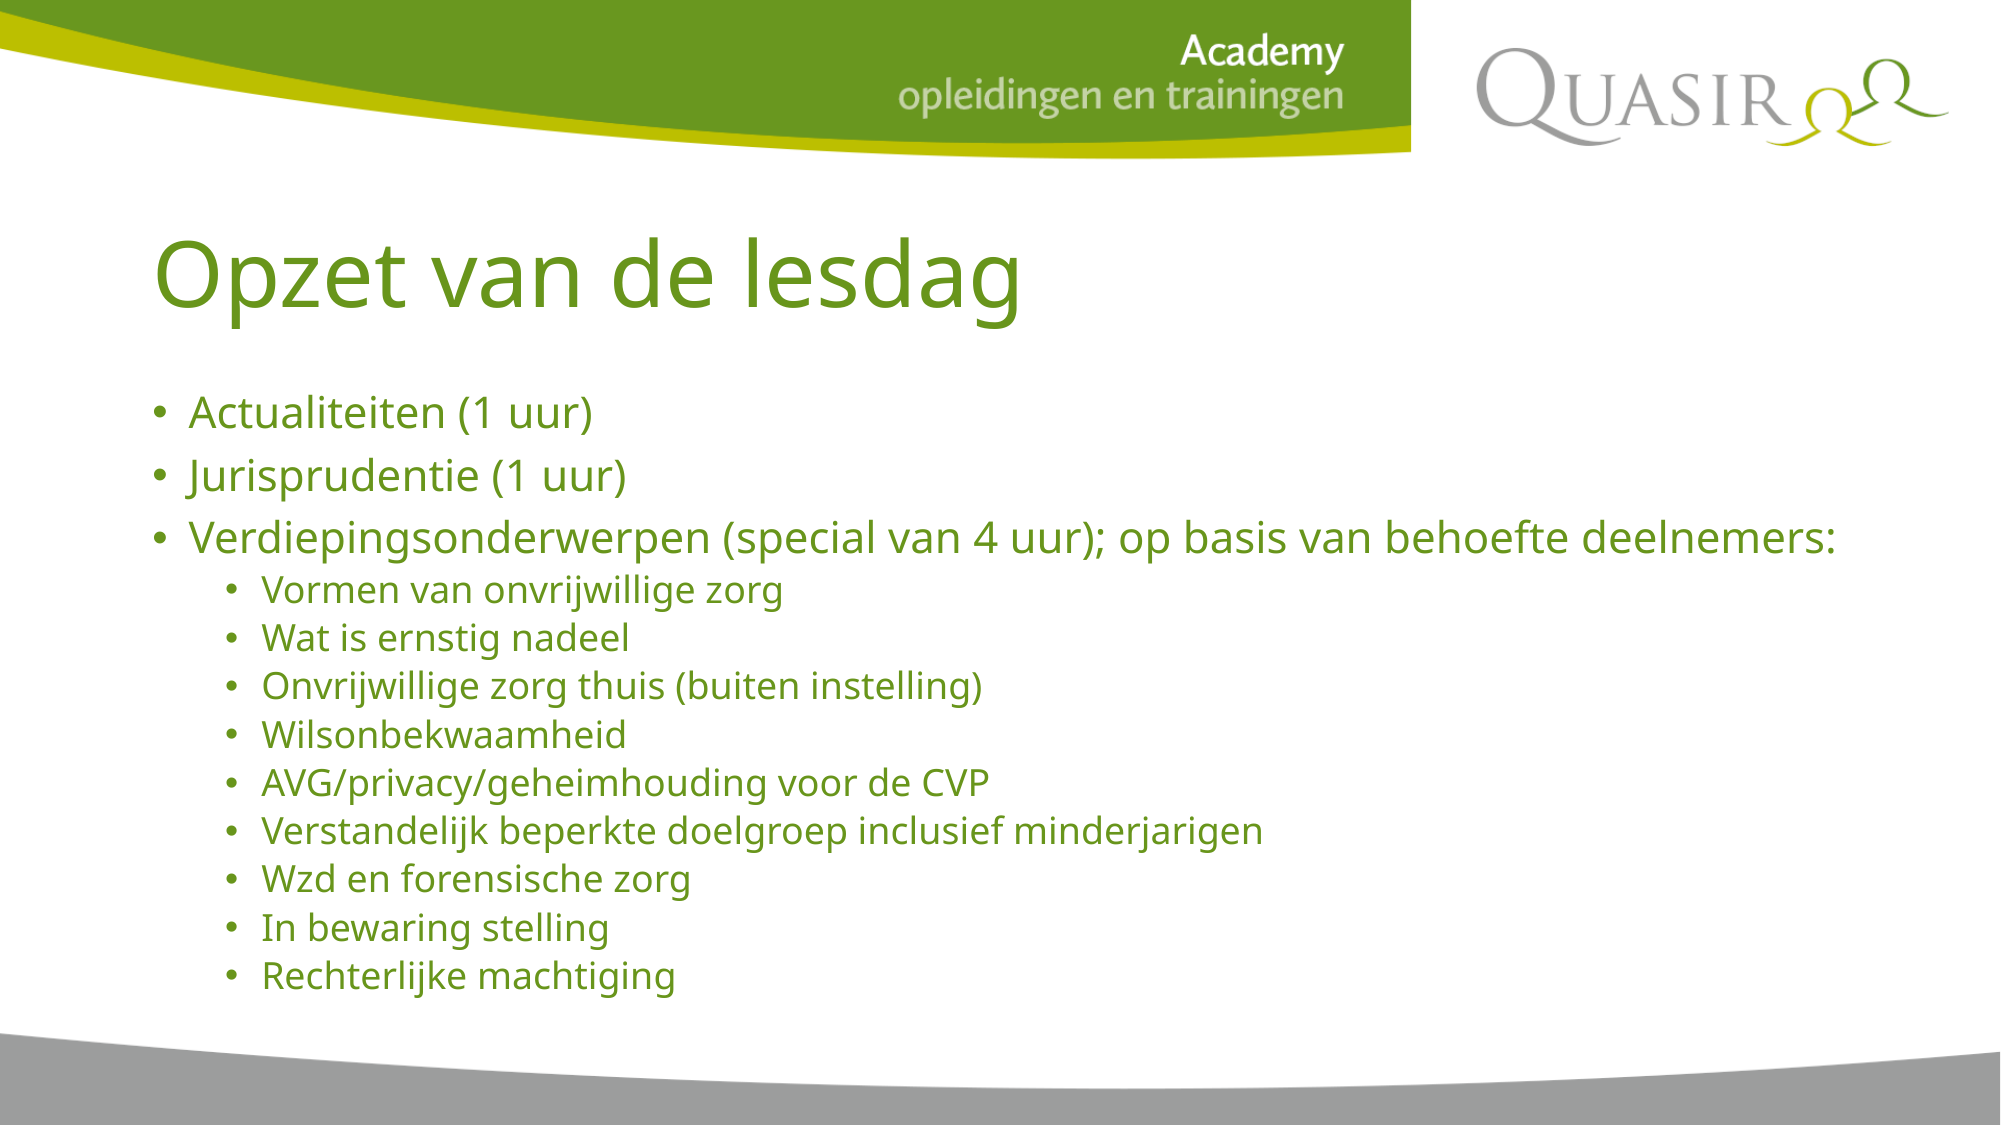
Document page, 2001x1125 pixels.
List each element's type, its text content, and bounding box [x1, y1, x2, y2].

picture [0, 0, 2001, 1125]
title Opzet van de lesdag [137, 183, 1863, 373]
list Actualiteiten (1 uur) Jurisprudentie (1 uur) Verdiepingsonderwerpen (special van 4 uur); op basis van behoefte deelnemers: Vormen van onvrijwillige zorg Wat is ernstig nadeel Onvrijwillige zorg thuis (buiten instelling) Wilsonbekwaamheid AVG/privacy/geheimhouding voor de CVP Verstandelijk beperkte doelgroep inclusief minderjarigen Wzd en forensische zorg In bewaring stelling Rechterlijke machtiging [137, 383, 1863, 1014]
